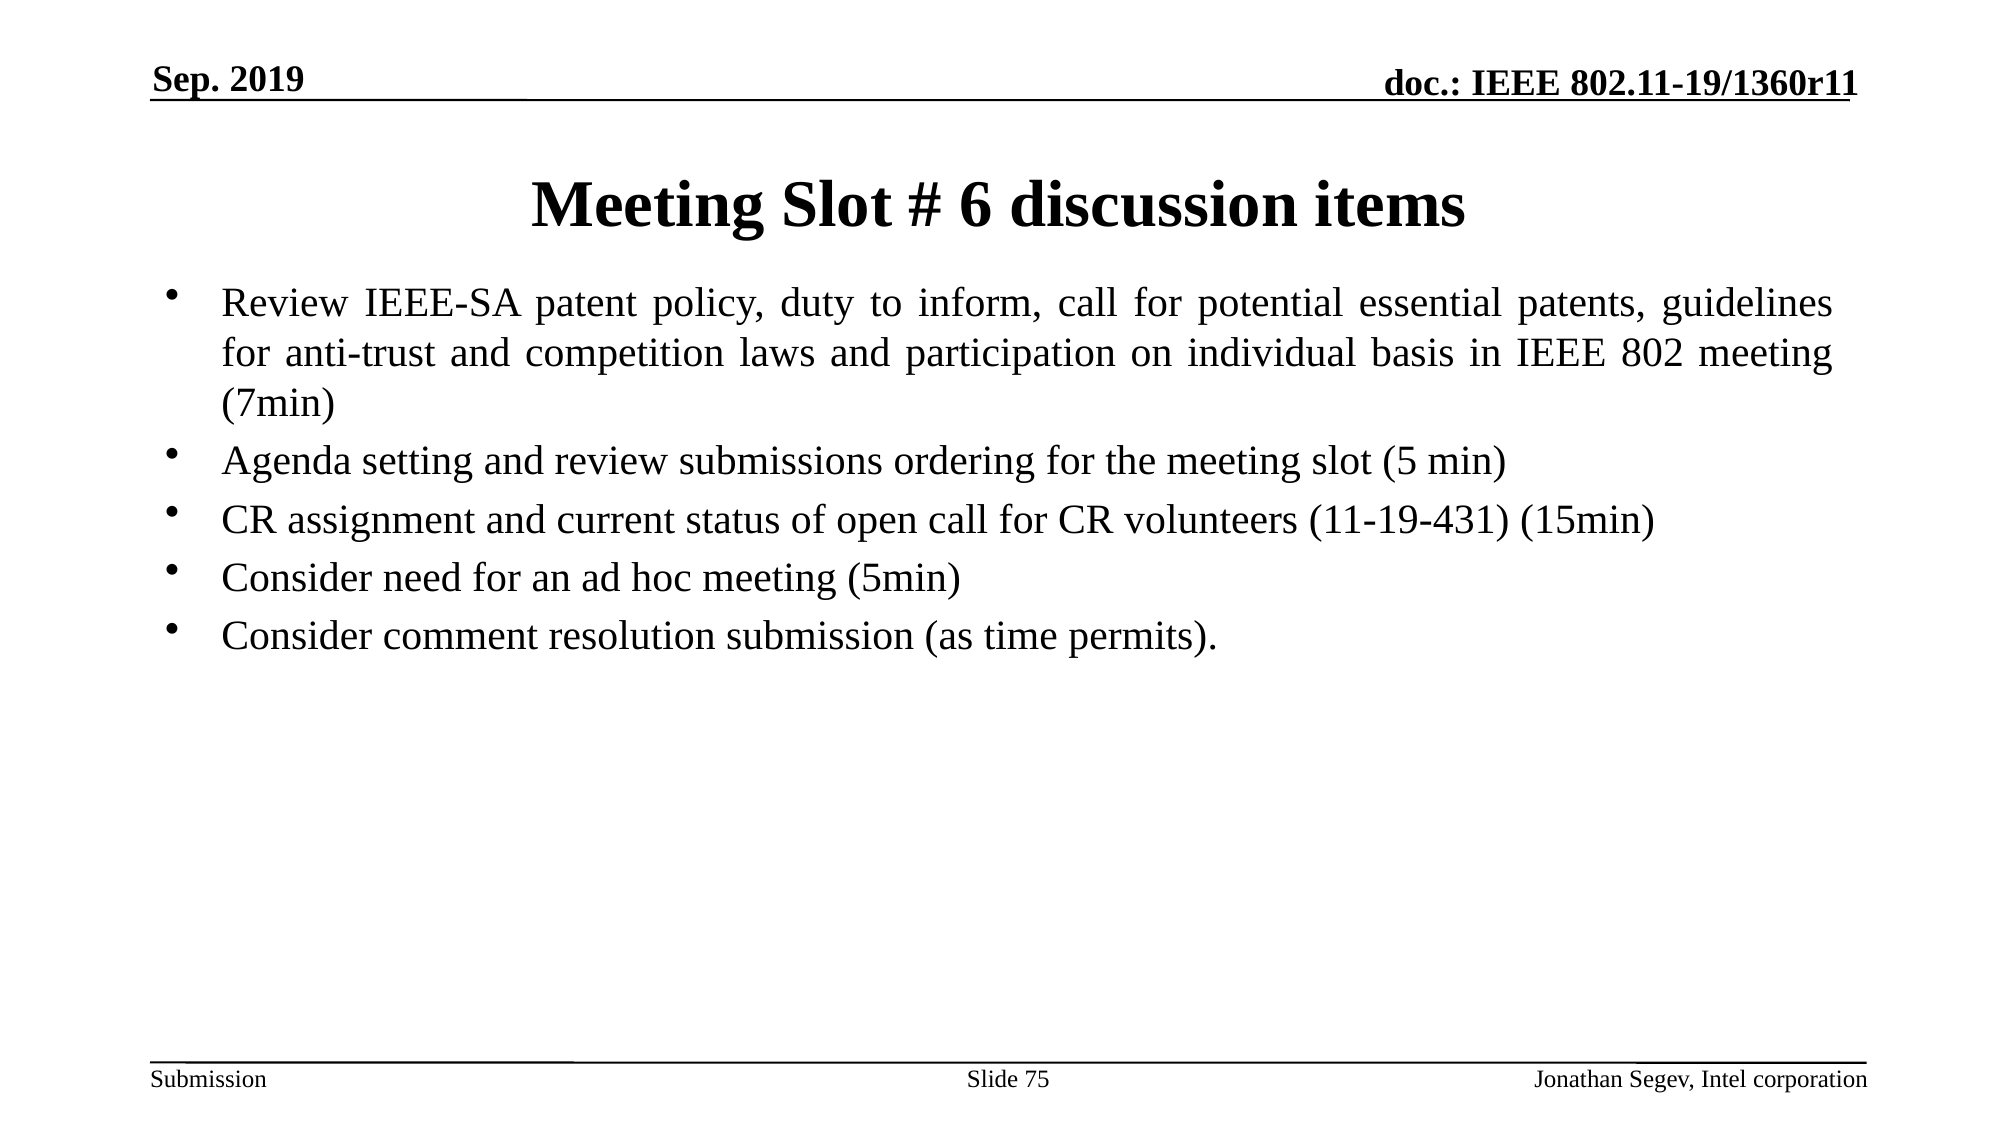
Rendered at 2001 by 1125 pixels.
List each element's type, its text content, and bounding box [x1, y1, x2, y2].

title Meeting Slot # 6 discussion items [149, 112, 1850, 266]
footer Jonathan Segev, Intel corporation [1171, 1061, 1869, 1093]
slide_number Slide 75 [950, 1061, 1067, 1123]
list Review IEEE-SA patent policy, duty to inform, call for potential essential patents, guidelines for anti-trust and competition laws and participation on individual basis in IEEE 802 meeting (7min) Agenda setting and review submissions ordering for the meeting slot (5 min) CR assignment and current status of open call for CR volunteers (11-19-431) (15min) Consider need for an ad hoc meeting (5min) Consider comment resolution submission (as time permits). [149, 266, 1850, 1000]
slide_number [152, 54, 563, 100]
